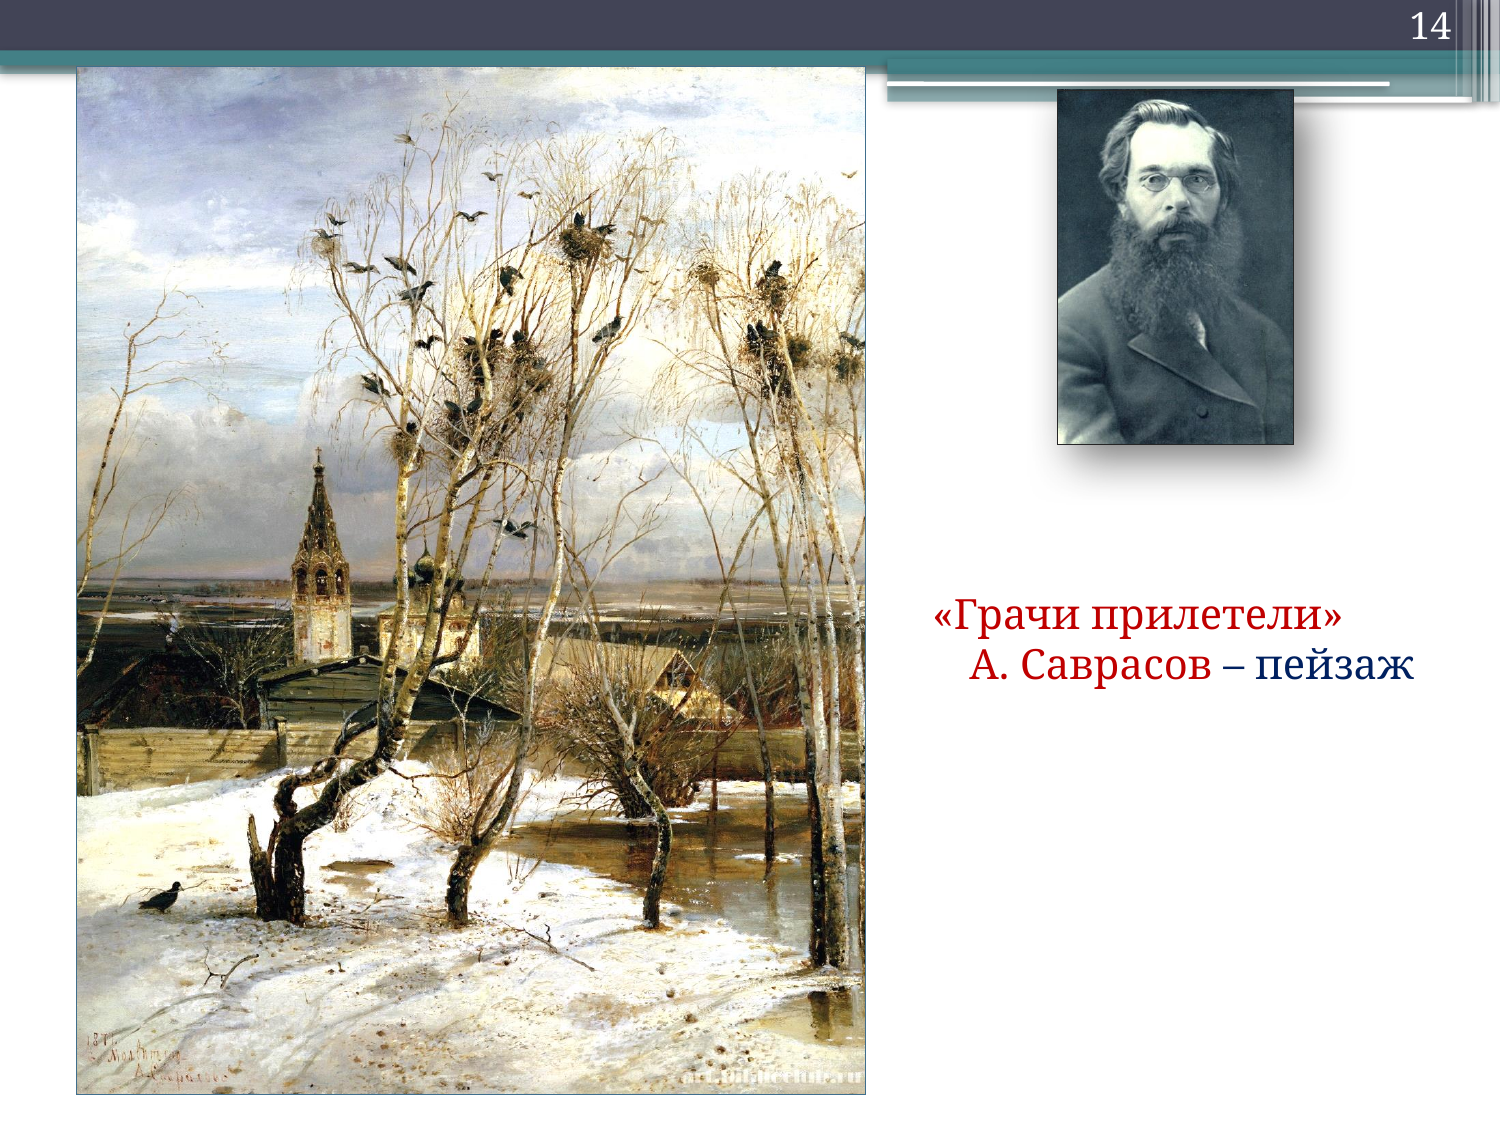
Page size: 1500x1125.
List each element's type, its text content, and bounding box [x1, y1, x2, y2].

picture [1056, 89, 1294, 445]
text_box «Грачи прилетели» А. Саврасов – пейзаж [912, 580, 1471, 696]
picture [76, 66, 866, 1095]
slide_number 14 [1341, 0, 1466, 61]
